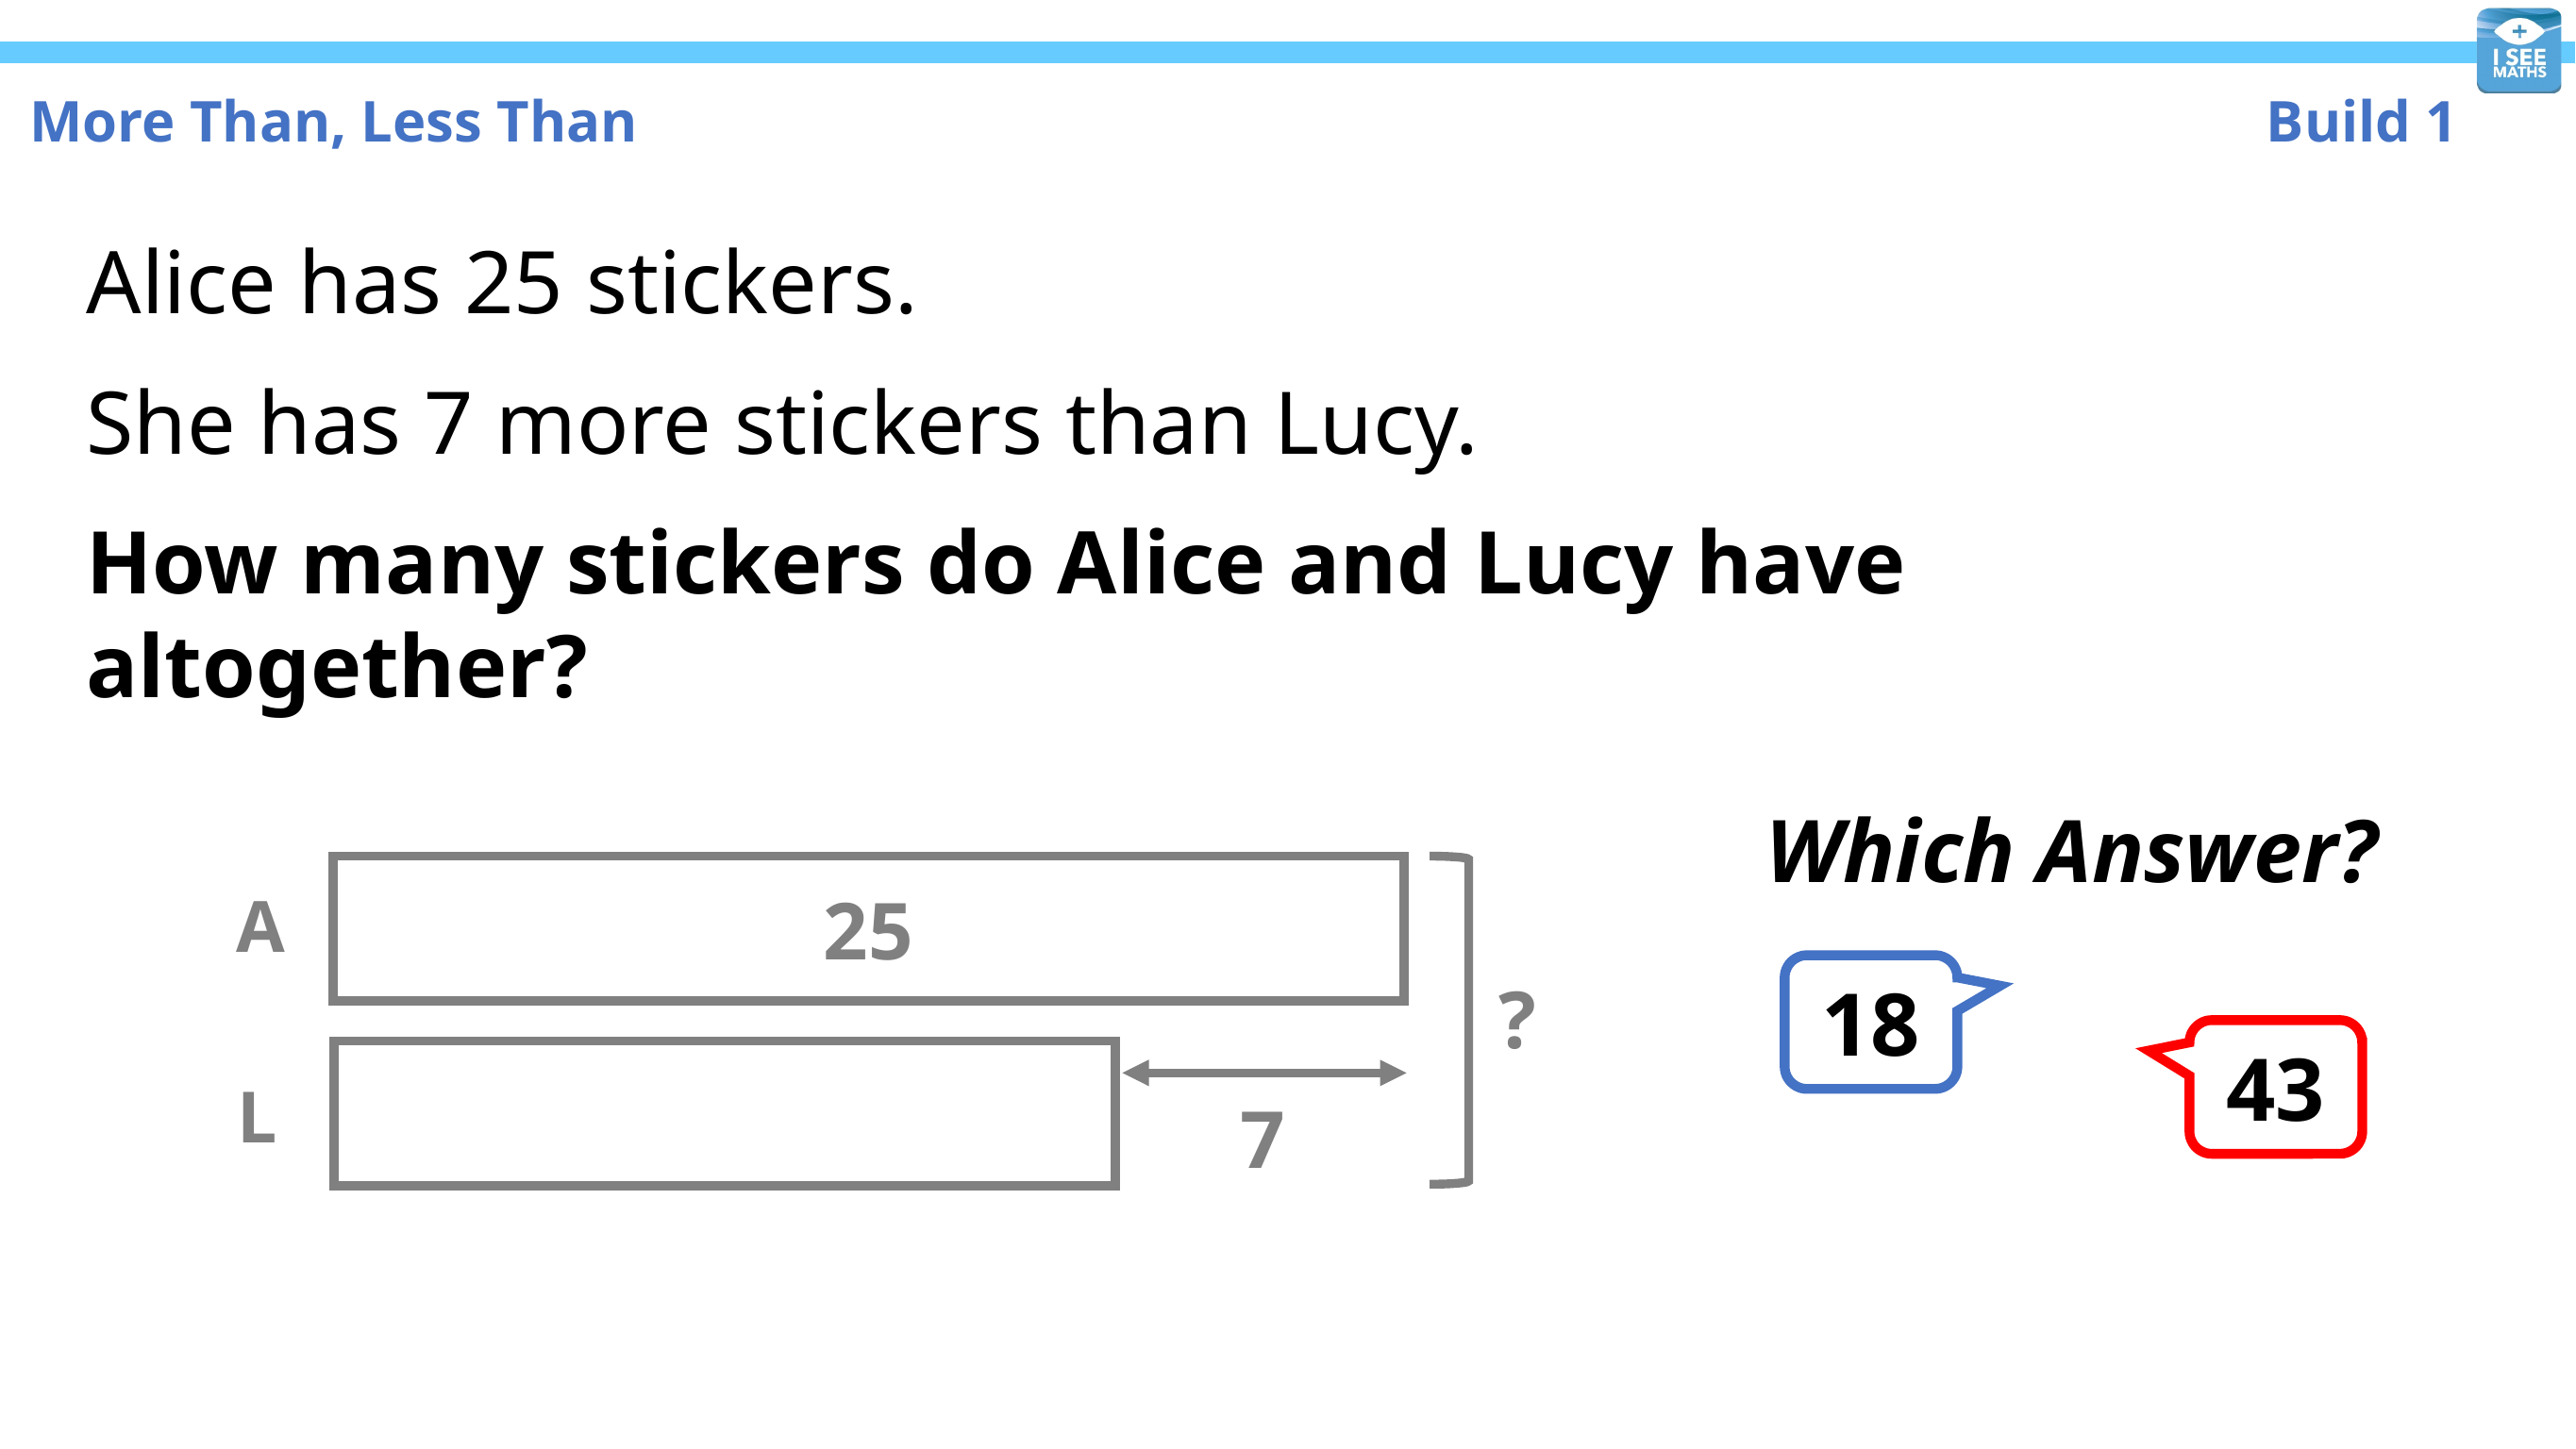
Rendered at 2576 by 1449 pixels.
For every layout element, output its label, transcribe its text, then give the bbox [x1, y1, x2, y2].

text_box L [216, 1065, 292, 1165]
picture [2476, 8, 2562, 93]
text_box Build 1 [2252, 78, 2472, 160]
text_box [1430, 855, 1469, 1185]
text_box 25 [332, 855, 1405, 1002]
text_box ? [1485, 962, 1553, 1072]
text_box More Than, Less Than [15, 78, 652, 160]
text_box [2562, 42, 2575, 63]
text_box A [206, 874, 300, 974]
text_box [0, 42, 2476, 63]
text_box Alice has 25 stickers. She has 7 more stickers than Lucy. How many stickers do Alice and Lucy have altogether? [72, 220, 2437, 723]
text_box 43 [2146, 1019, 2364, 1156]
text_box 18 [1783, 954, 2003, 1091]
text_box Which Answer? [1751, 789, 2438, 907]
text_box [333, 1040, 1116, 1187]
text_box 7 [1176, 1083, 1350, 1191]
